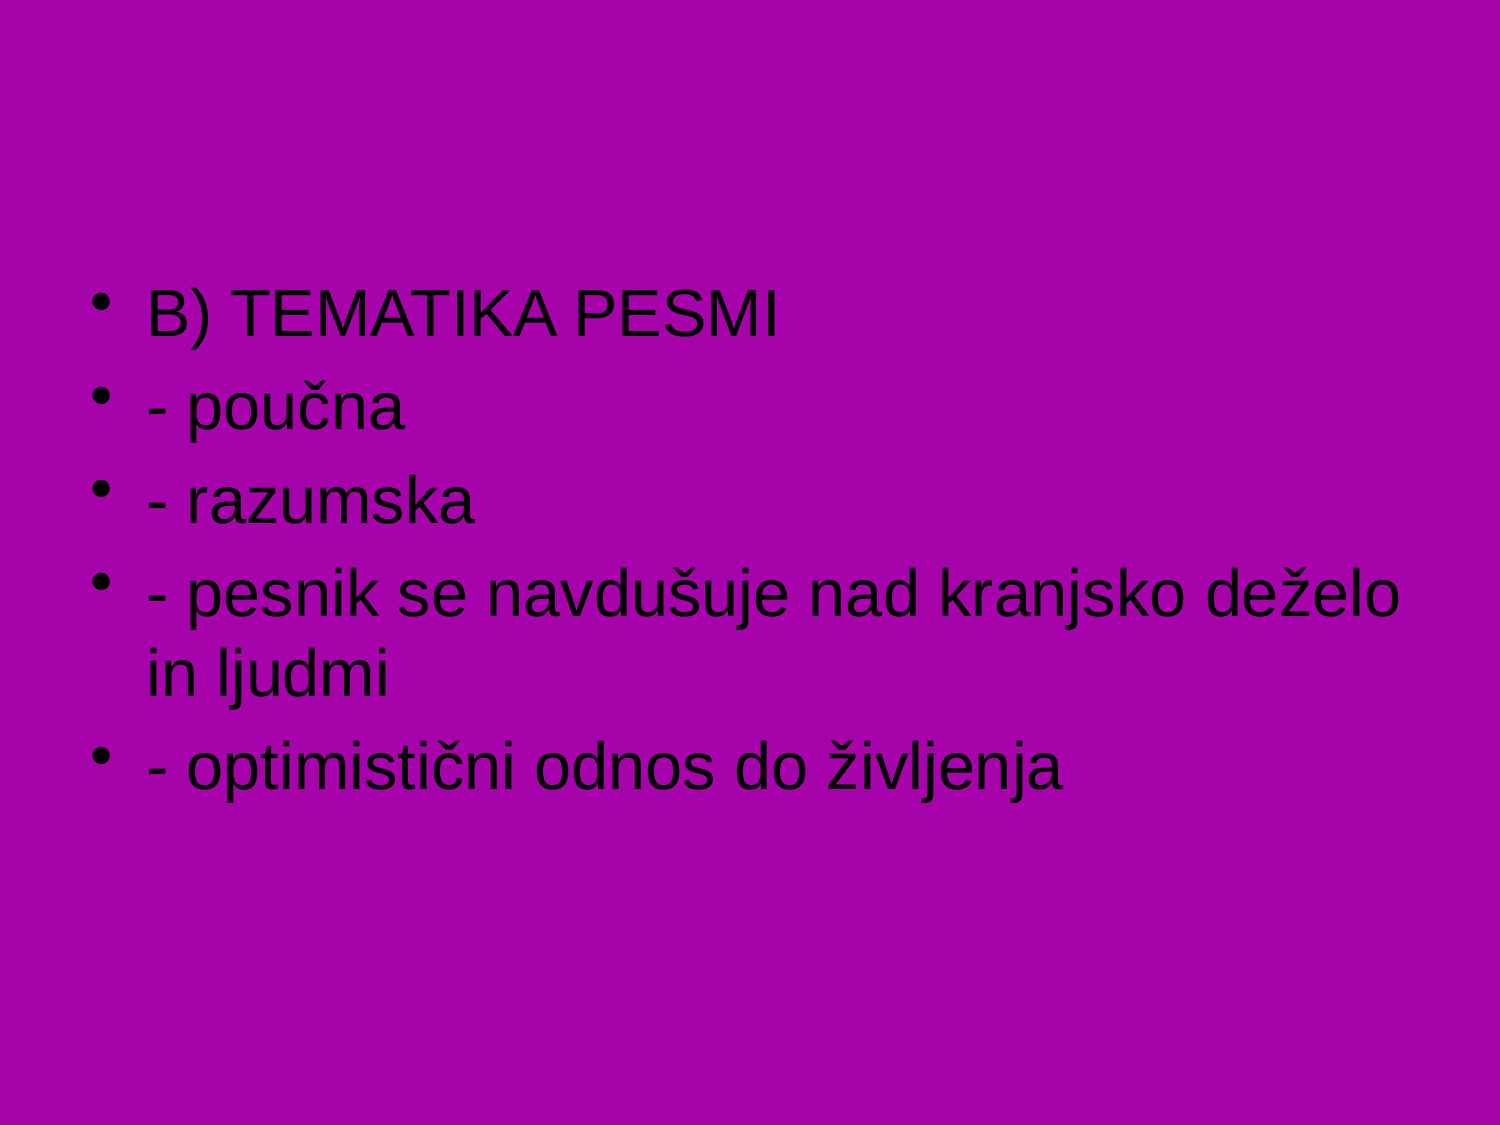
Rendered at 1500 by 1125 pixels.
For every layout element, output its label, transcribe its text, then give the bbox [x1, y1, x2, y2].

list B) TEMATIKA PESMI - poučna - razumska - pesnik se navdušuje nad kranjsko deželo in ljudmi - optimistični odnos do življenja [75, 262, 1425, 1005]
